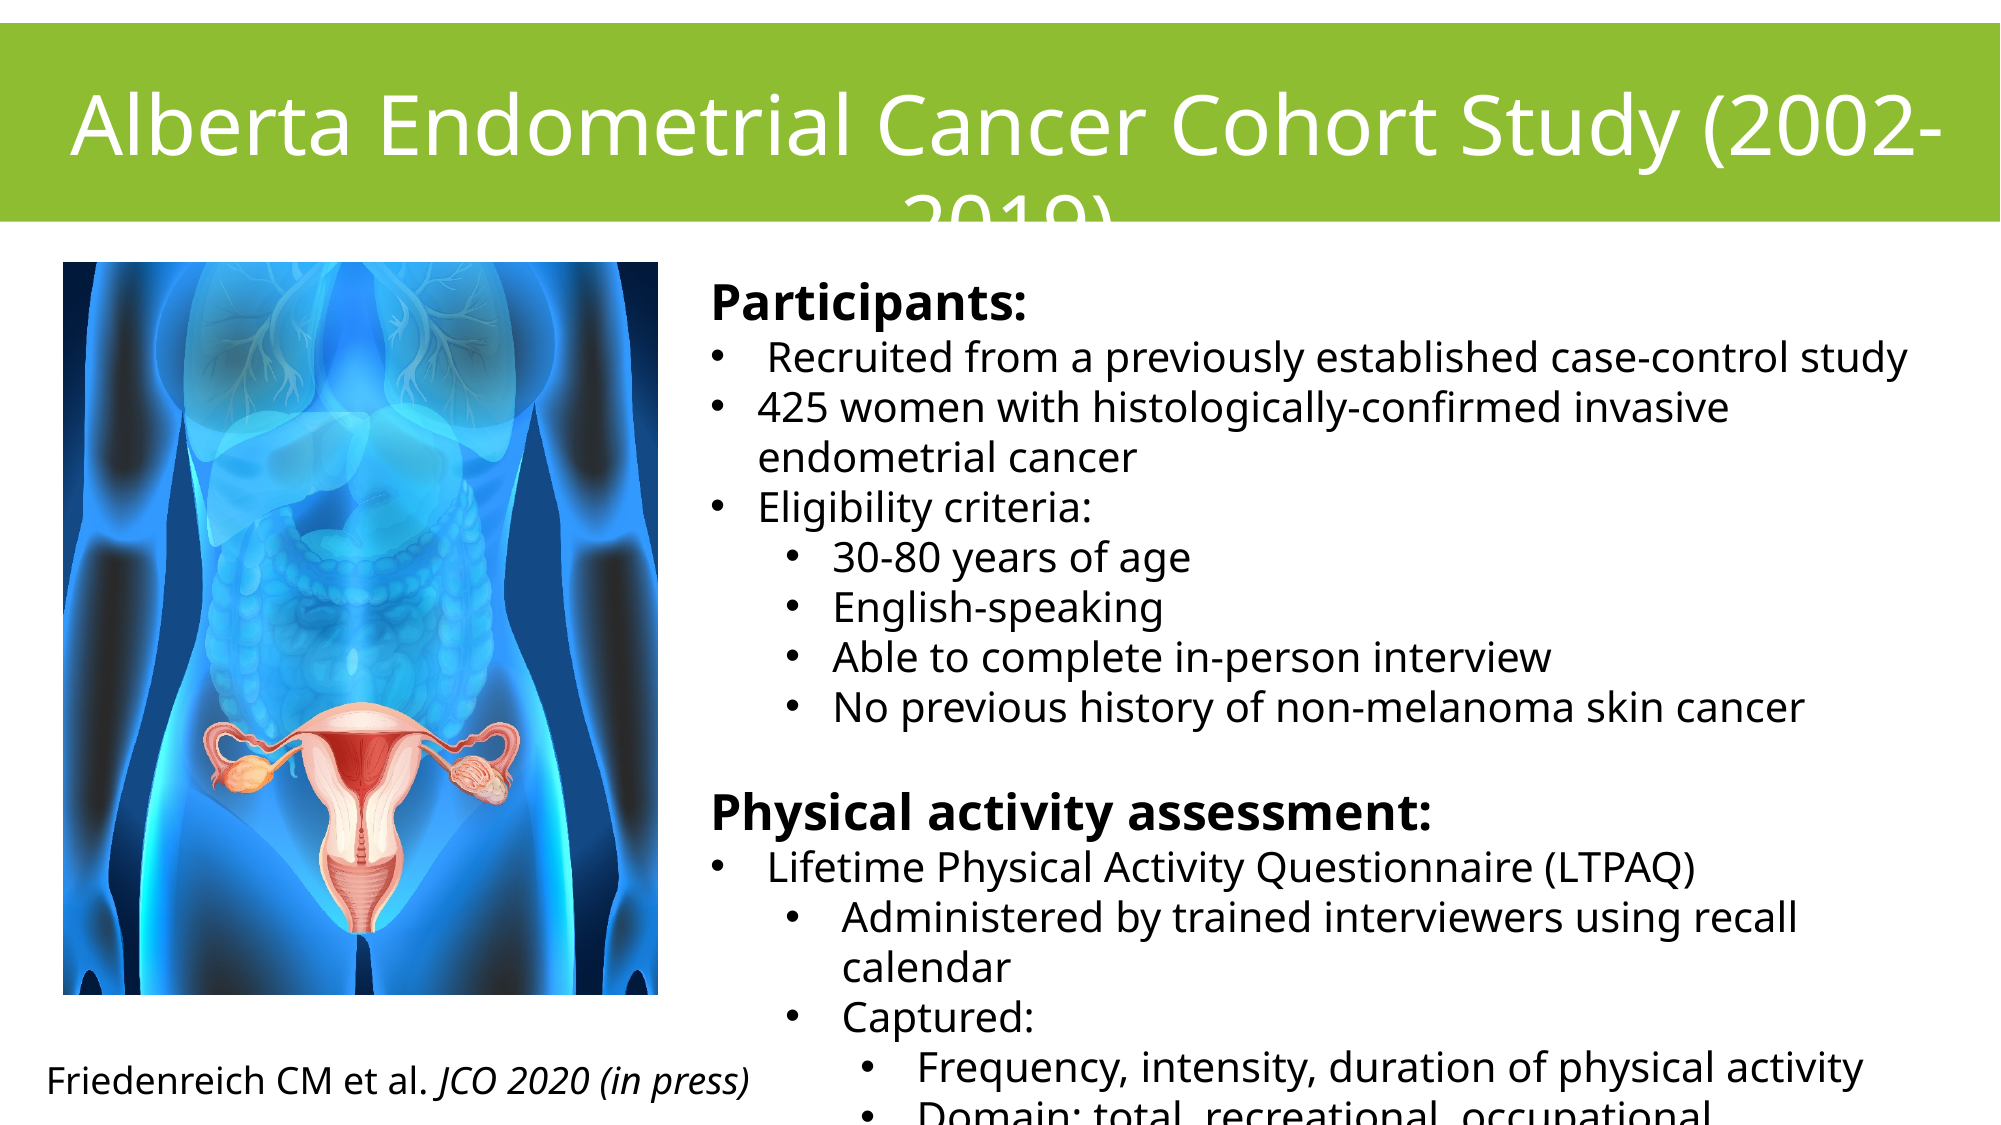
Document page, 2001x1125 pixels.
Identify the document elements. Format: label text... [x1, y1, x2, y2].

picture [62, 262, 658, 995]
text_box [0, 22, 2000, 223]
text_box Friedenreich CM et al. JCO 2020 (in press) [31, 1049, 780, 1110]
text_box Participants: Recruited from a previously established case-control study 425 women with histologically-confirmed invasive endometrial cancer Eligibility criteria: 30-80 years of age English-speaking Able to complete in-person interview No previous history of non-melanoma skin cancer Physical activity assessment: Lifetime Physical Activity Questionnaire (LTPAQ) Administered by trained interviewers using recall calendar Captured: Frequency, intensity, duration of physical activity Domain: total, recreational, occupational, household [695, 263, 1937, 1125]
text_box Alberta Endometrial Cancer Cohort Study (2002-2019) [15, 64, 2000, 280]
